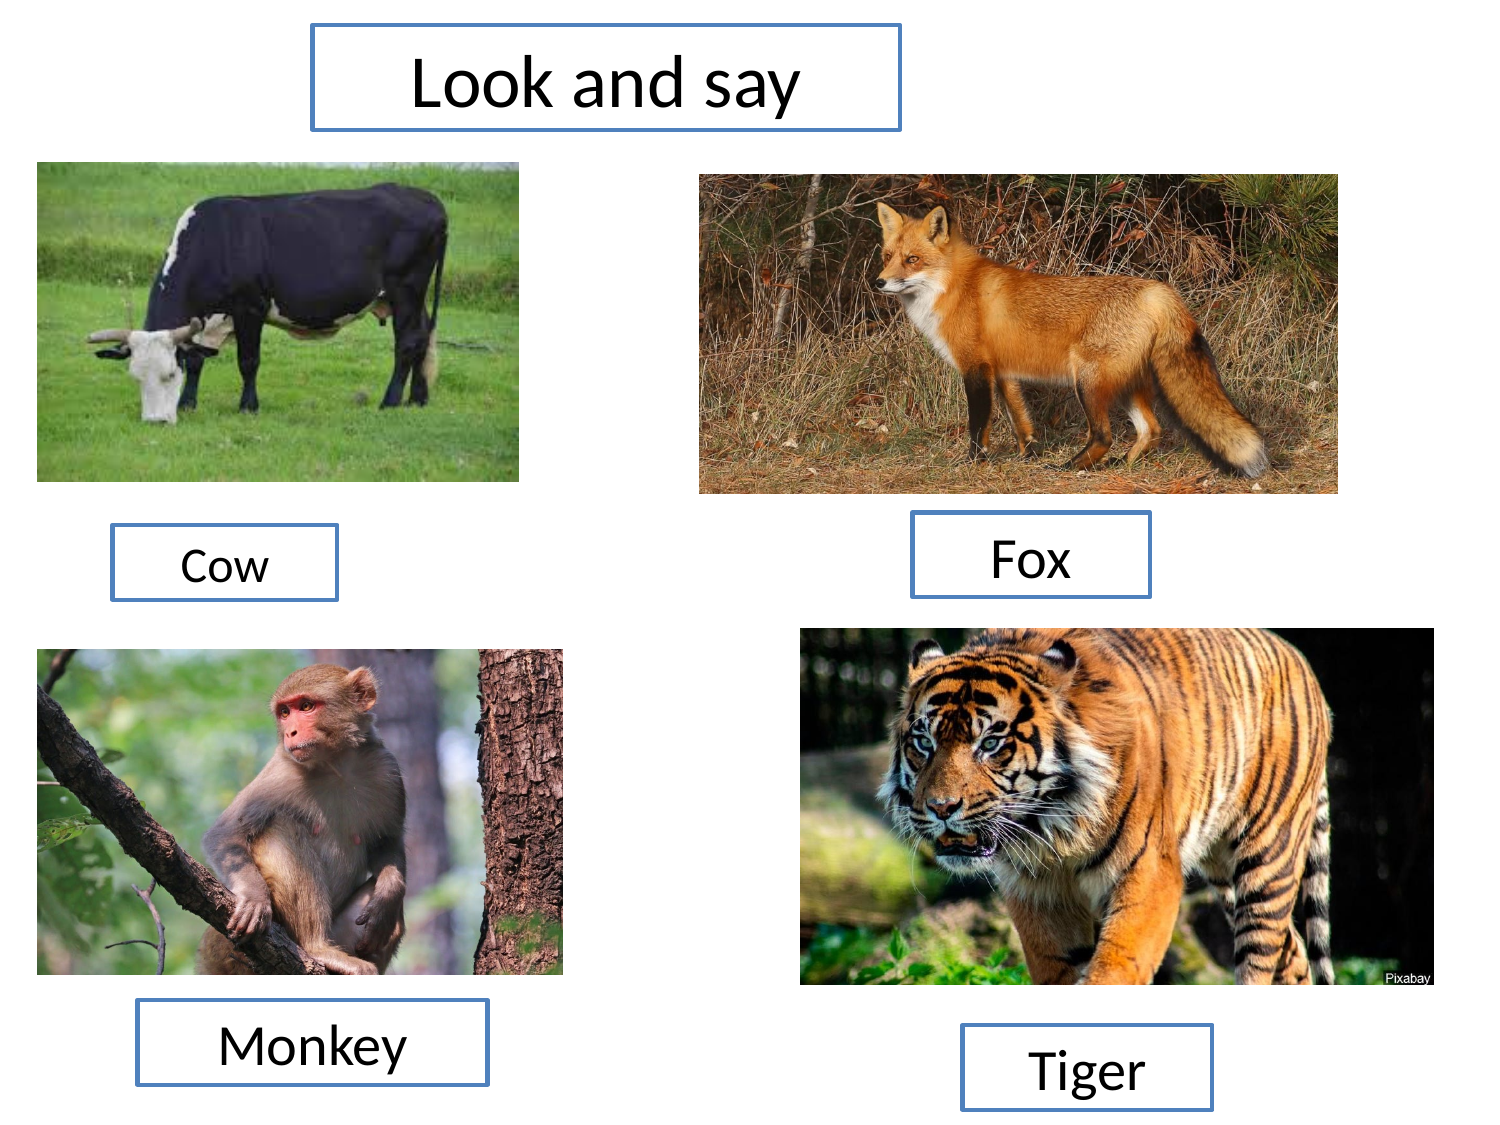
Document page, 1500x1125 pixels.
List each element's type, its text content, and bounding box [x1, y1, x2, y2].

picture [799, 627, 1434, 985]
text_box Monkey [135, 998, 490, 1087]
text_box Tiger [960, 1023, 1214, 1112]
picture [37, 649, 563, 975]
text_box Look and say [310, 23, 902, 132]
text_box Cow [110, 523, 339, 602]
text_box Fox [910, 510, 1152, 599]
picture [37, 162, 519, 482]
picture [699, 174, 1338, 494]
